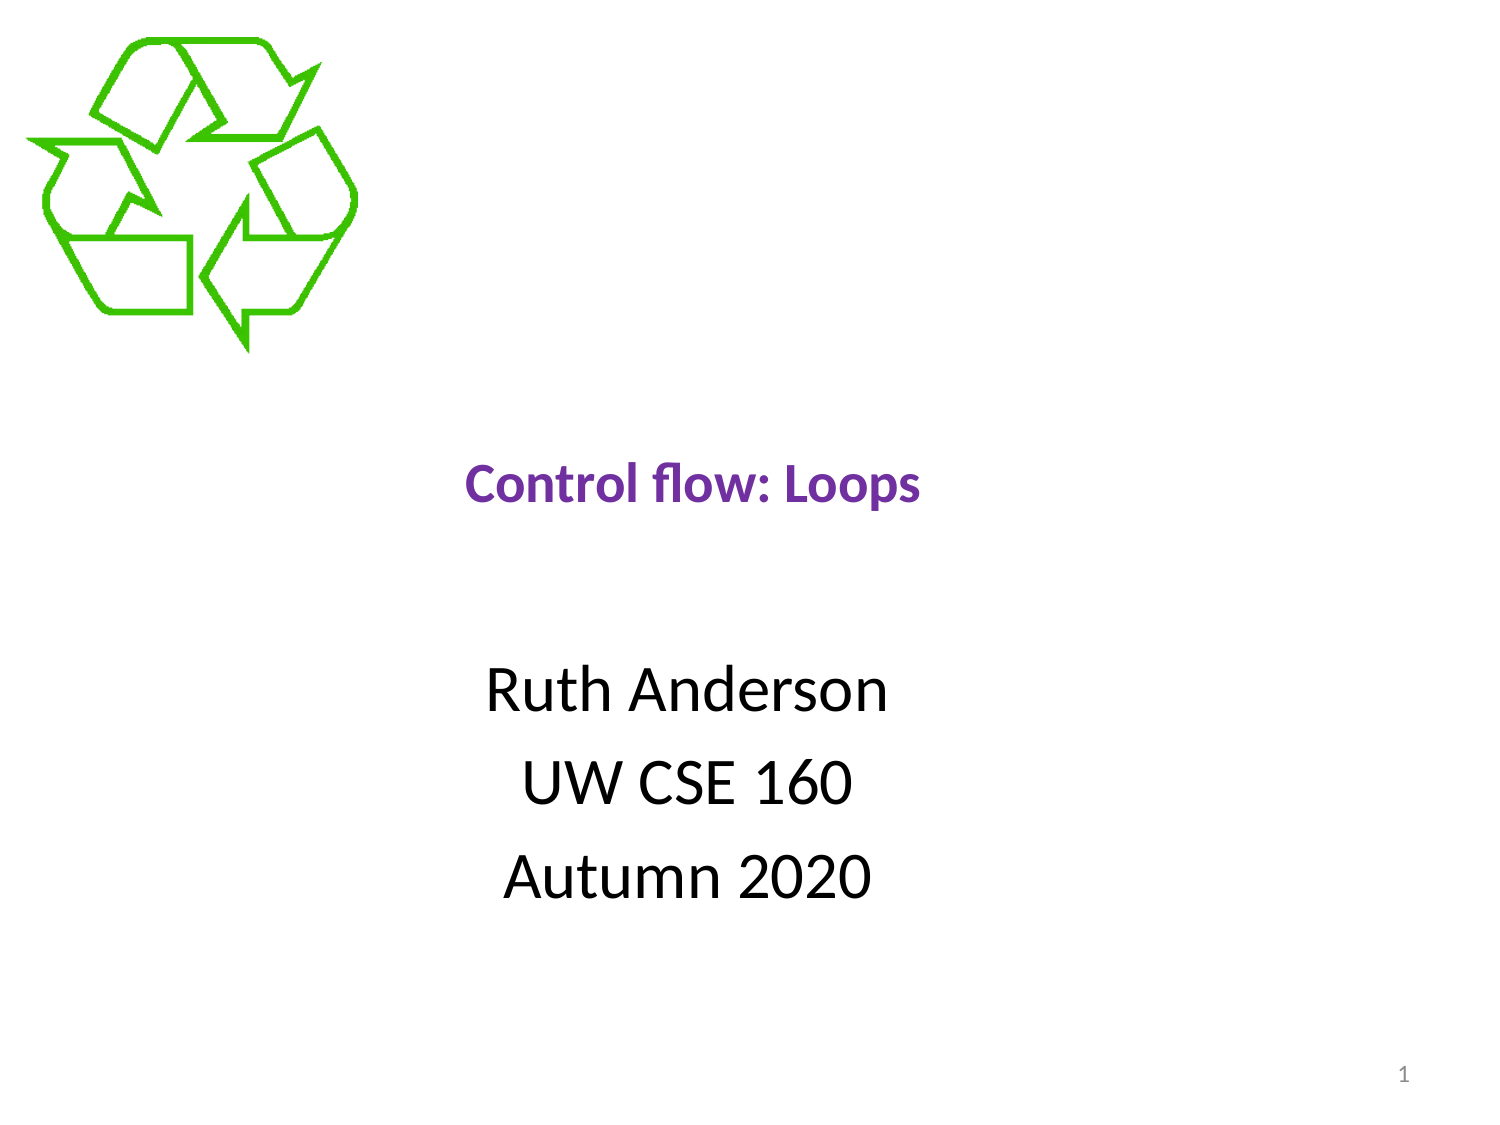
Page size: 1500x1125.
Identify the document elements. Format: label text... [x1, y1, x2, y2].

subtitle Ruth Anderson UW CSE 160 Autumn 2020 [162, 637, 1213, 925]
picture [0, 37, 530, 360]
title Control flow: Loops [300, 437, 1088, 591]
slide_number 1 [1074, 1042, 1425, 1103]
